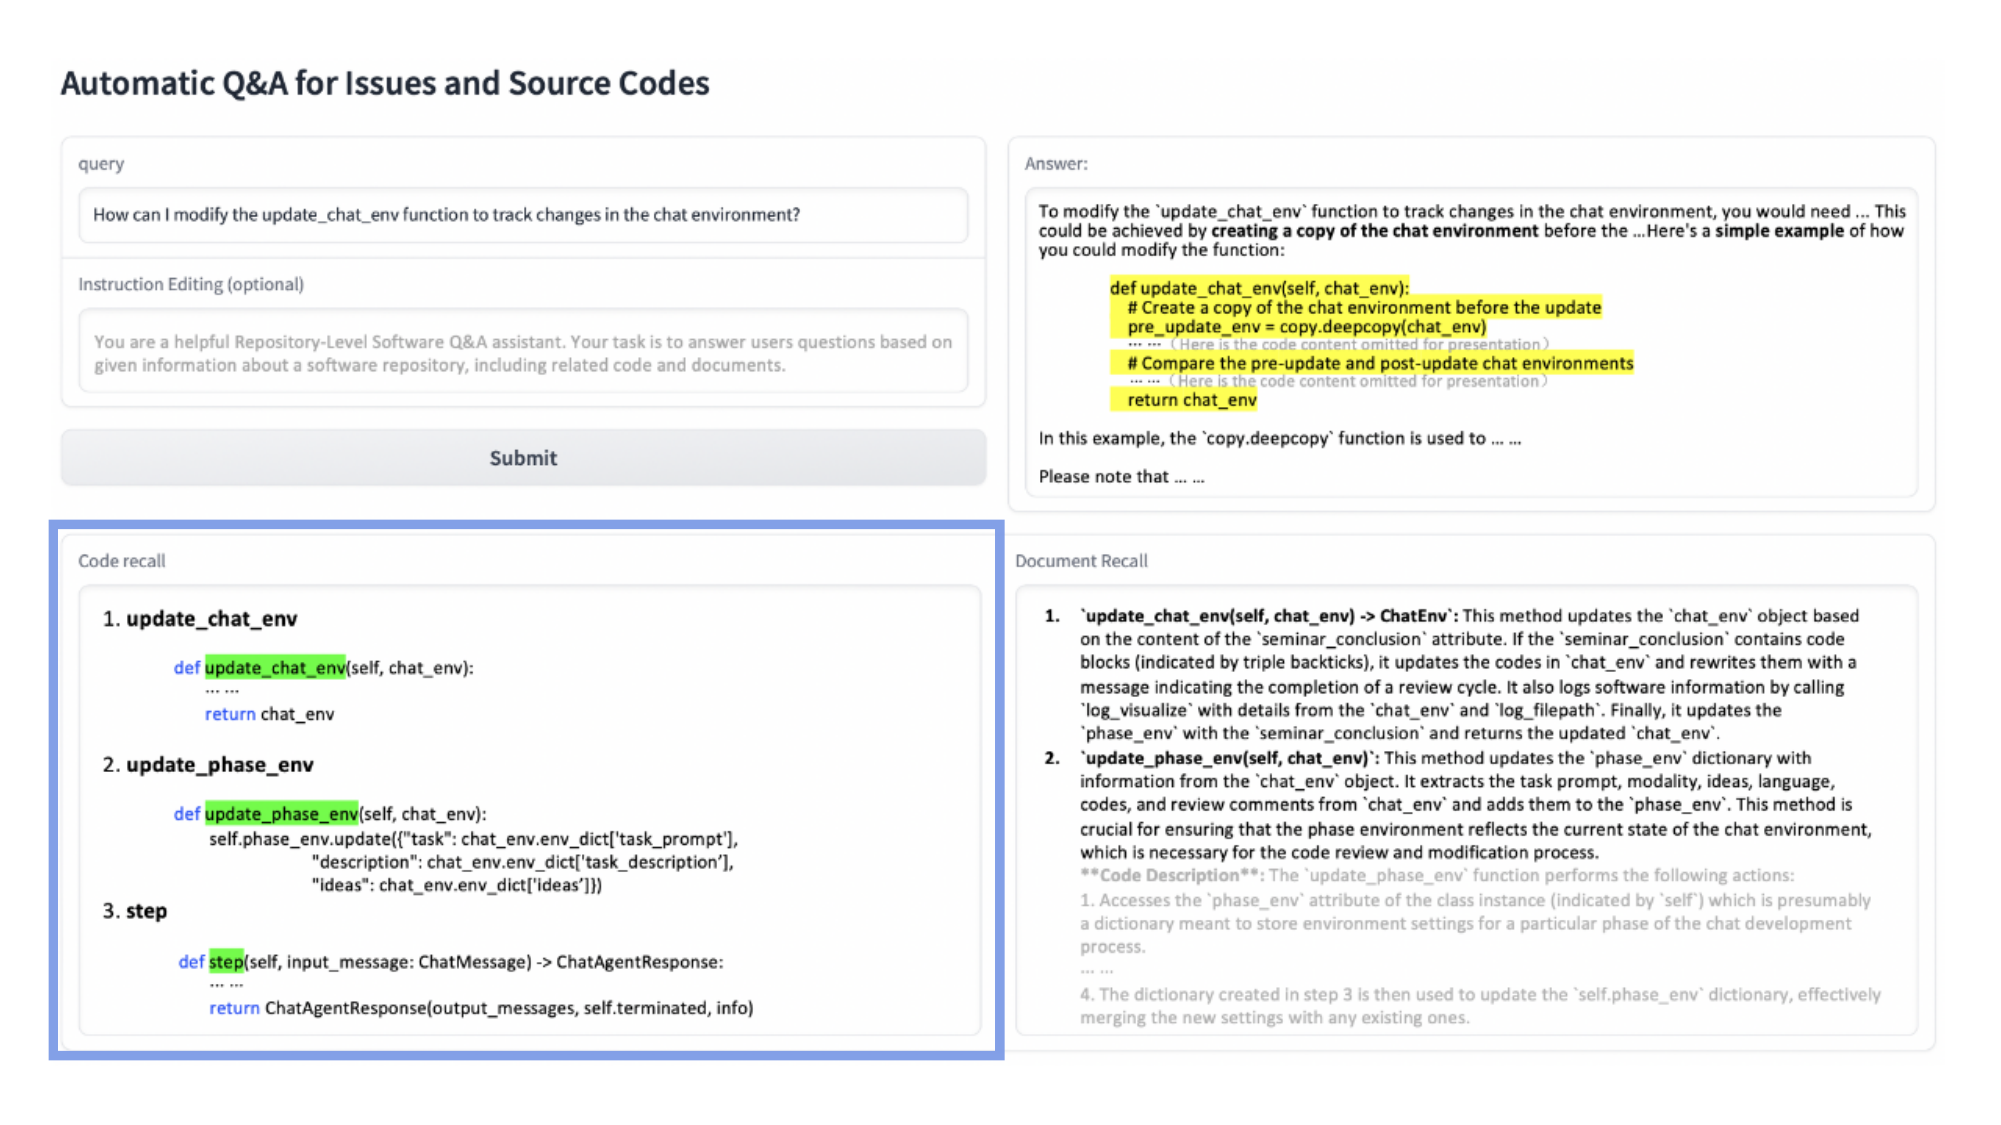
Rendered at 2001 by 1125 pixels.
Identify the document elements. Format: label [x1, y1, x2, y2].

picture [40, 55, 1960, 1070]
